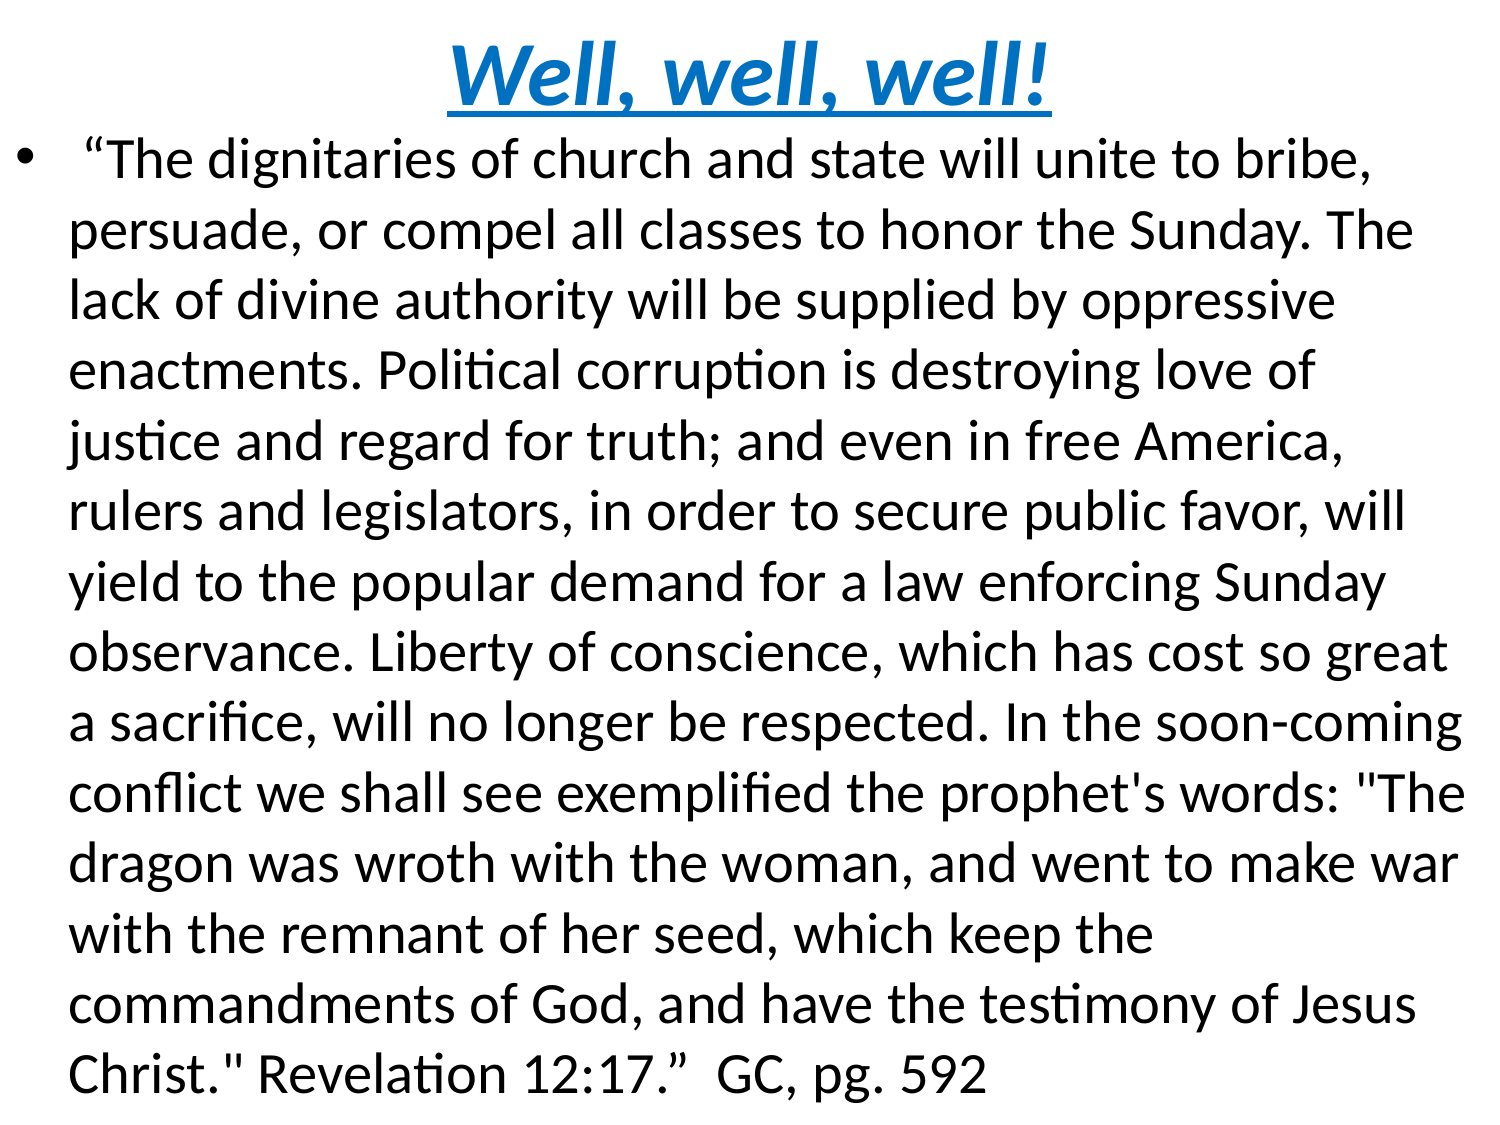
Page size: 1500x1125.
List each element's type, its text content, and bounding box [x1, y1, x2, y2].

title Well, well, well! [75, 0, 1425, 112]
list “The dignitaries of church and state will unite to bribe, persuade, or compel all classes to honor the Sunday. The lack of divine authority will be supplied by oppressive enactments. Political corruption is destroying love of justice and regard for truth; and even in free America, rulers and legislators, in order to secure public favor, will yield to the popular demand for a law enforcing Sunday observance. Liberty of conscience, which has cost so great a sacrifice, will no longer be respected. In the soon-coming conflict we shall see exemplified the prophet's words: "The dragon was wroth with the woman, and went to make war with the remnant of her seed, which keep the commandments of God, and have the testimony of Jesus Christ." Revelation 12:17.” GC, pg. 592 [0, 112, 1500, 1125]
